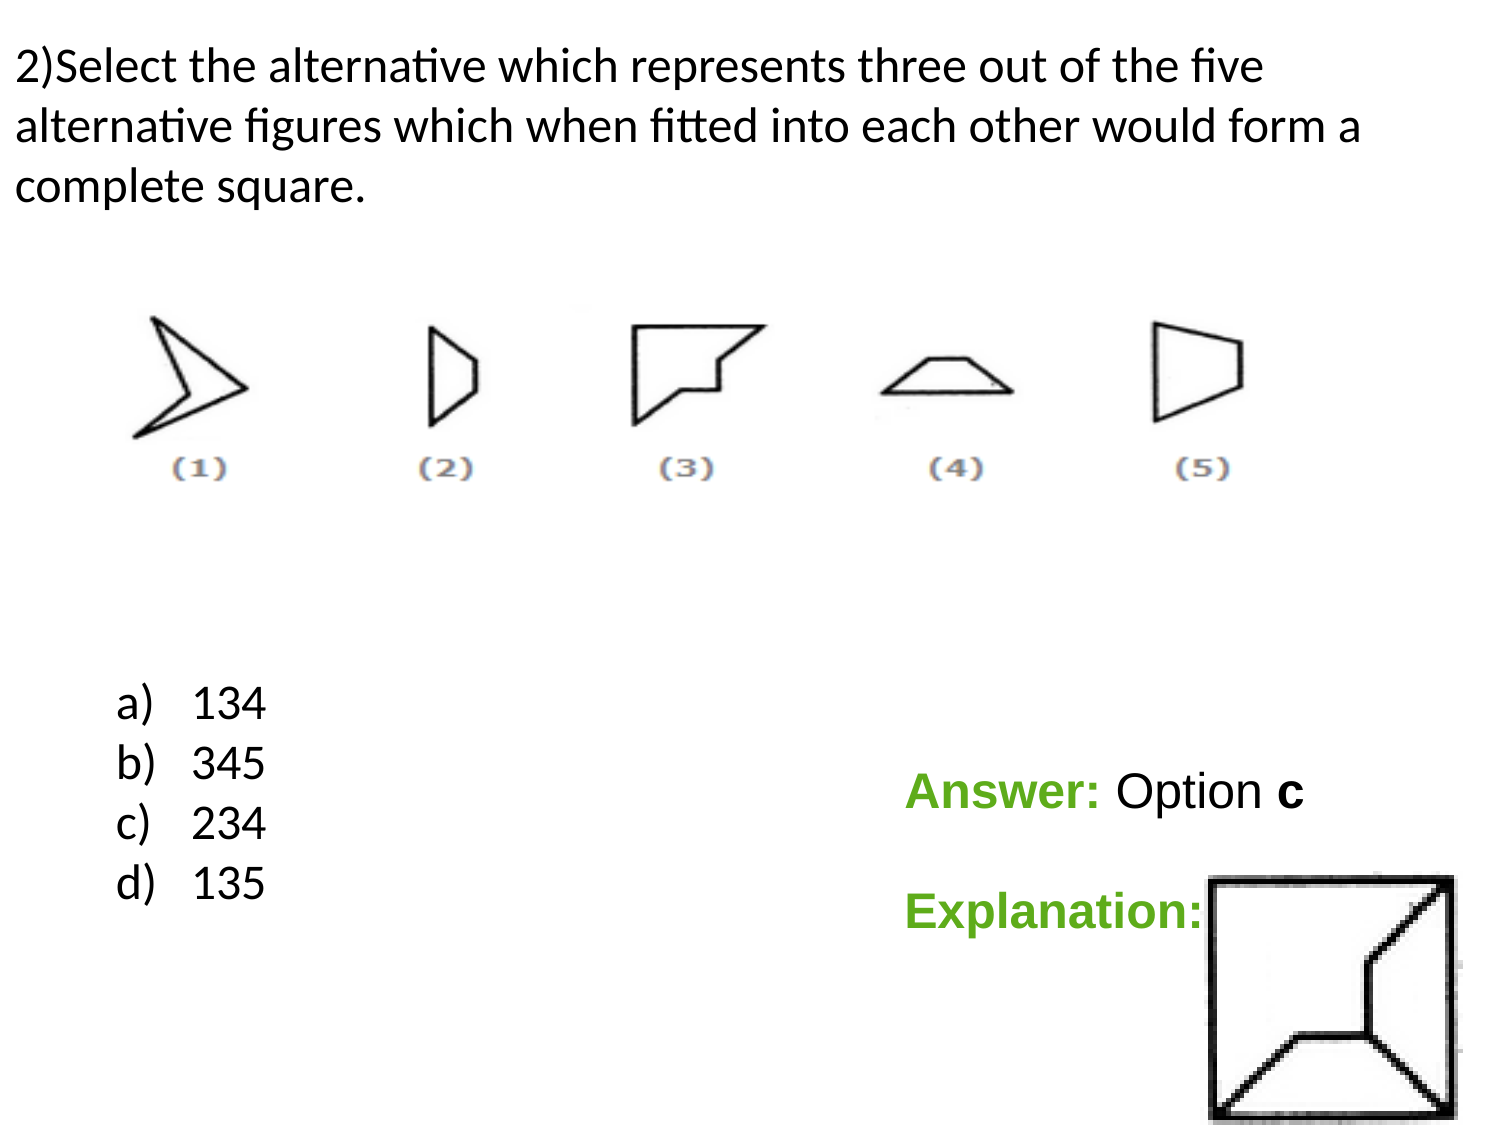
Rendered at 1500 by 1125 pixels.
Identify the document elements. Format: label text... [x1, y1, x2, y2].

picture [124, 299, 1251, 488]
text_box 134 345 234 135 [100, 662, 282, 918]
picture [1199, 871, 1463, 1125]
text_box Answer: Option c Explanation: [889, 751, 1320, 1007]
text_box 2)Select the alternative which represents three out of the five alternative figures which when fitted into each other would form a complete square. [0, 24, 1500, 220]
